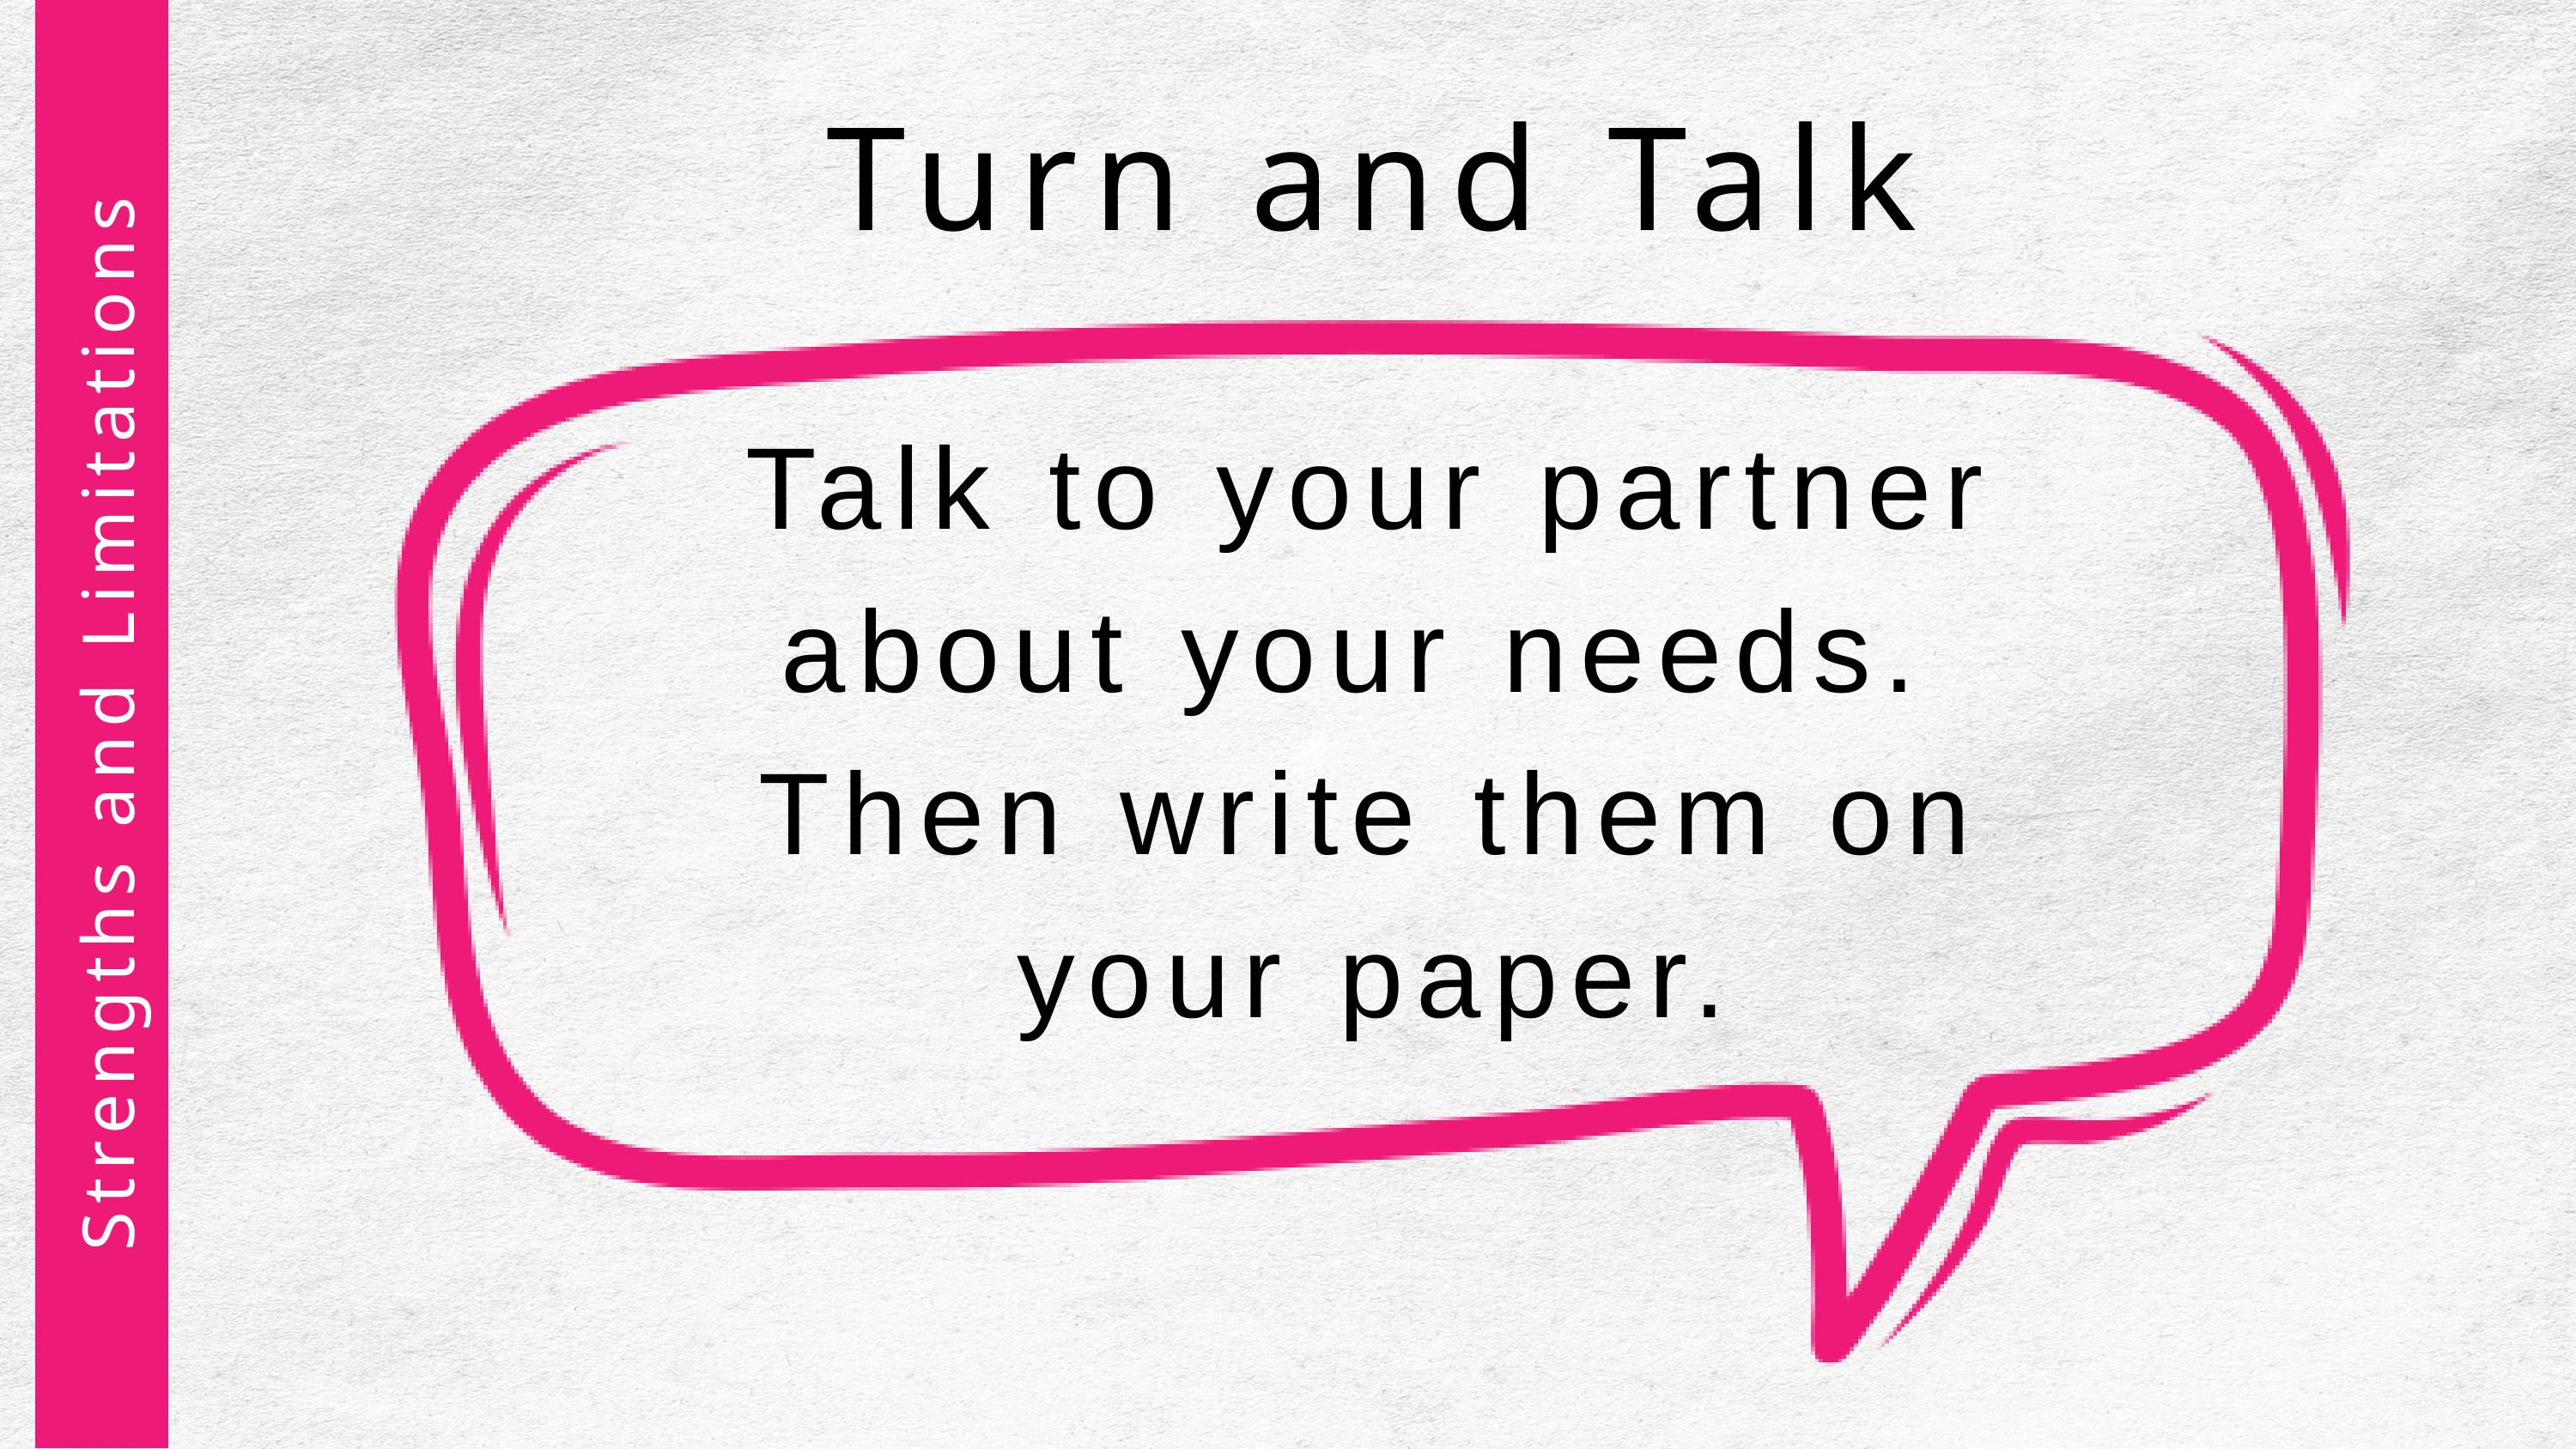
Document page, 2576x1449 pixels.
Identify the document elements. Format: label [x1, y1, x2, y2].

text_box [34, 0, 169, 1449]
picture [0, 0, 34, 1449]
picture [169, 0, 2576, 1449]
